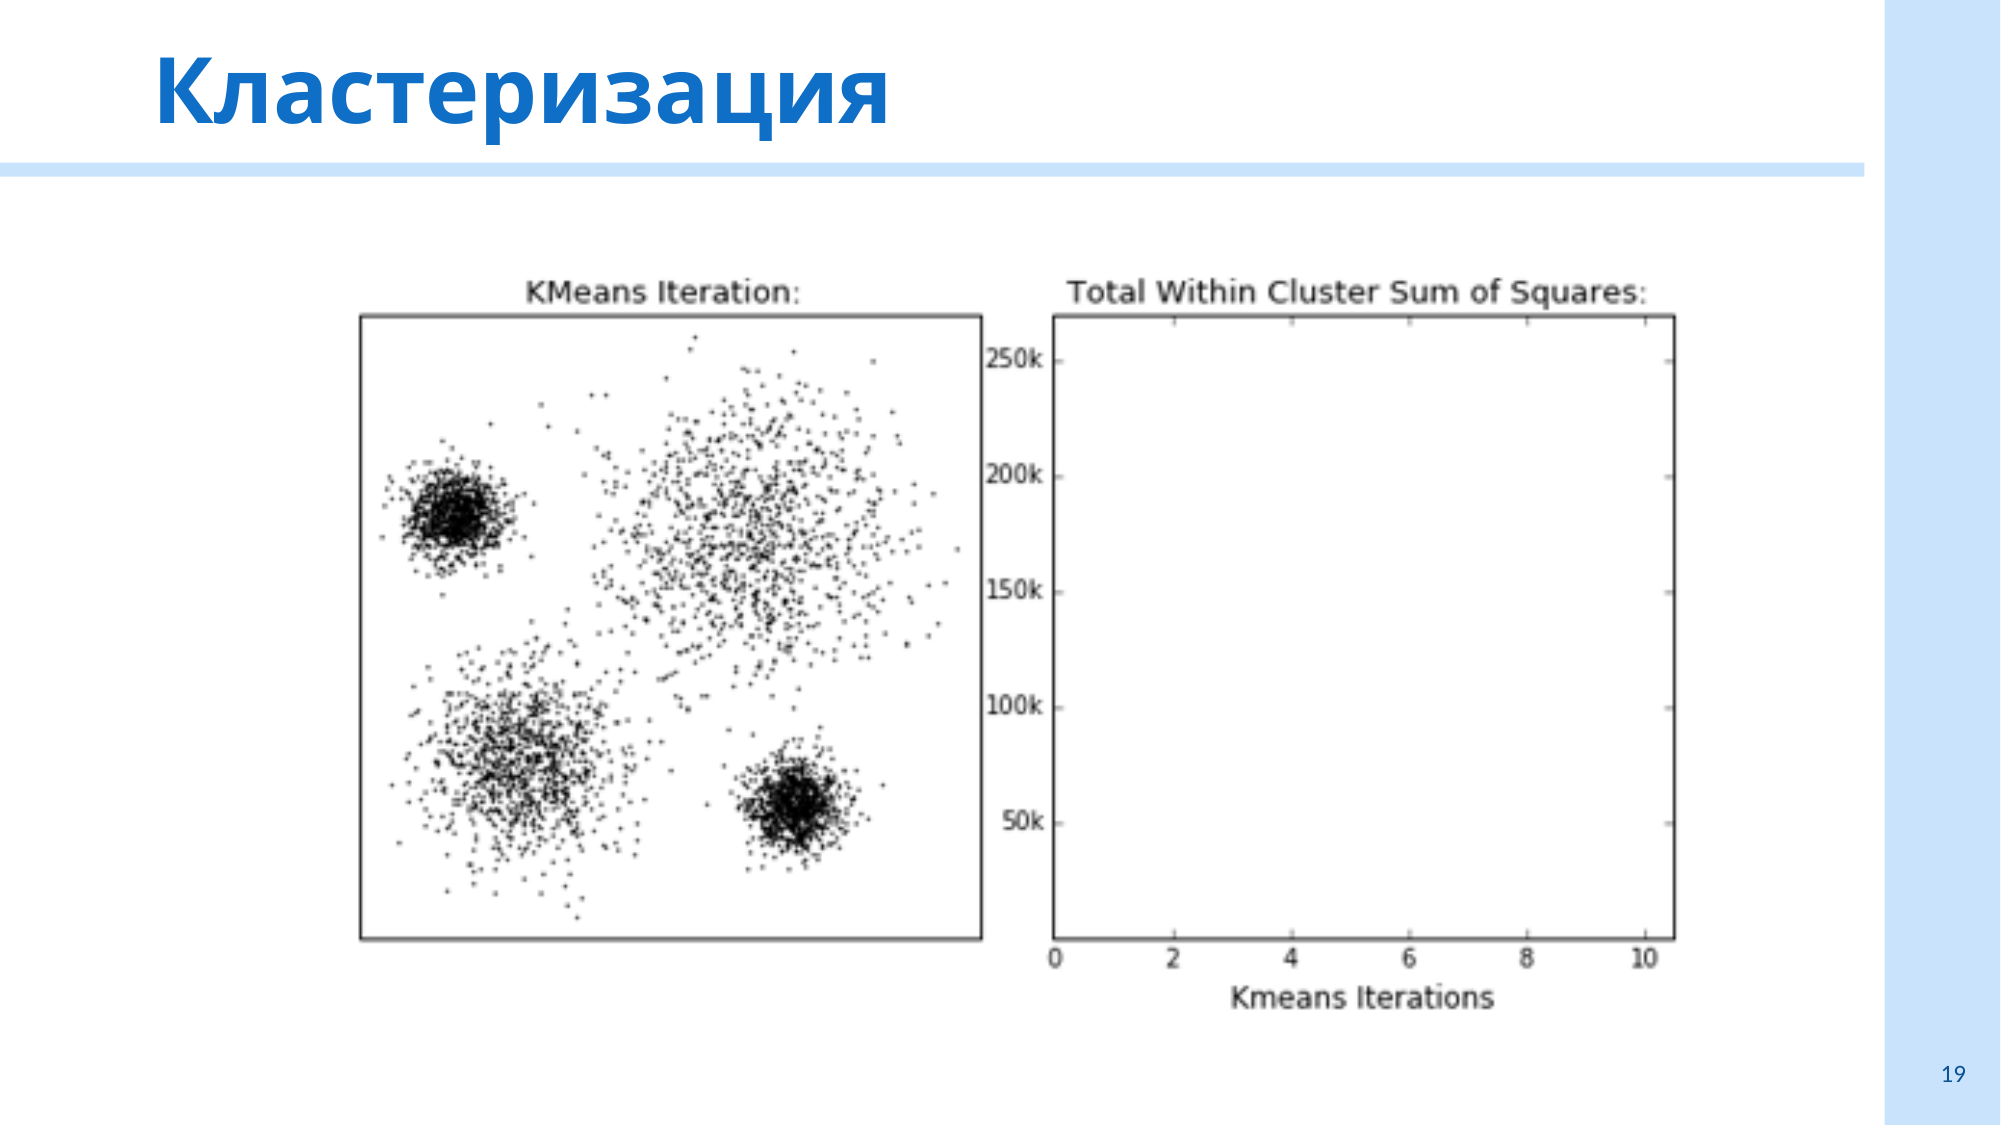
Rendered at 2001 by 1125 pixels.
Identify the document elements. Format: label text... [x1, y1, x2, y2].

picture [334, 253, 1720, 1033]
slide_number 19 [1531, 1042, 1982, 1103]
title Кластеризация [137, 18, 1863, 169]
